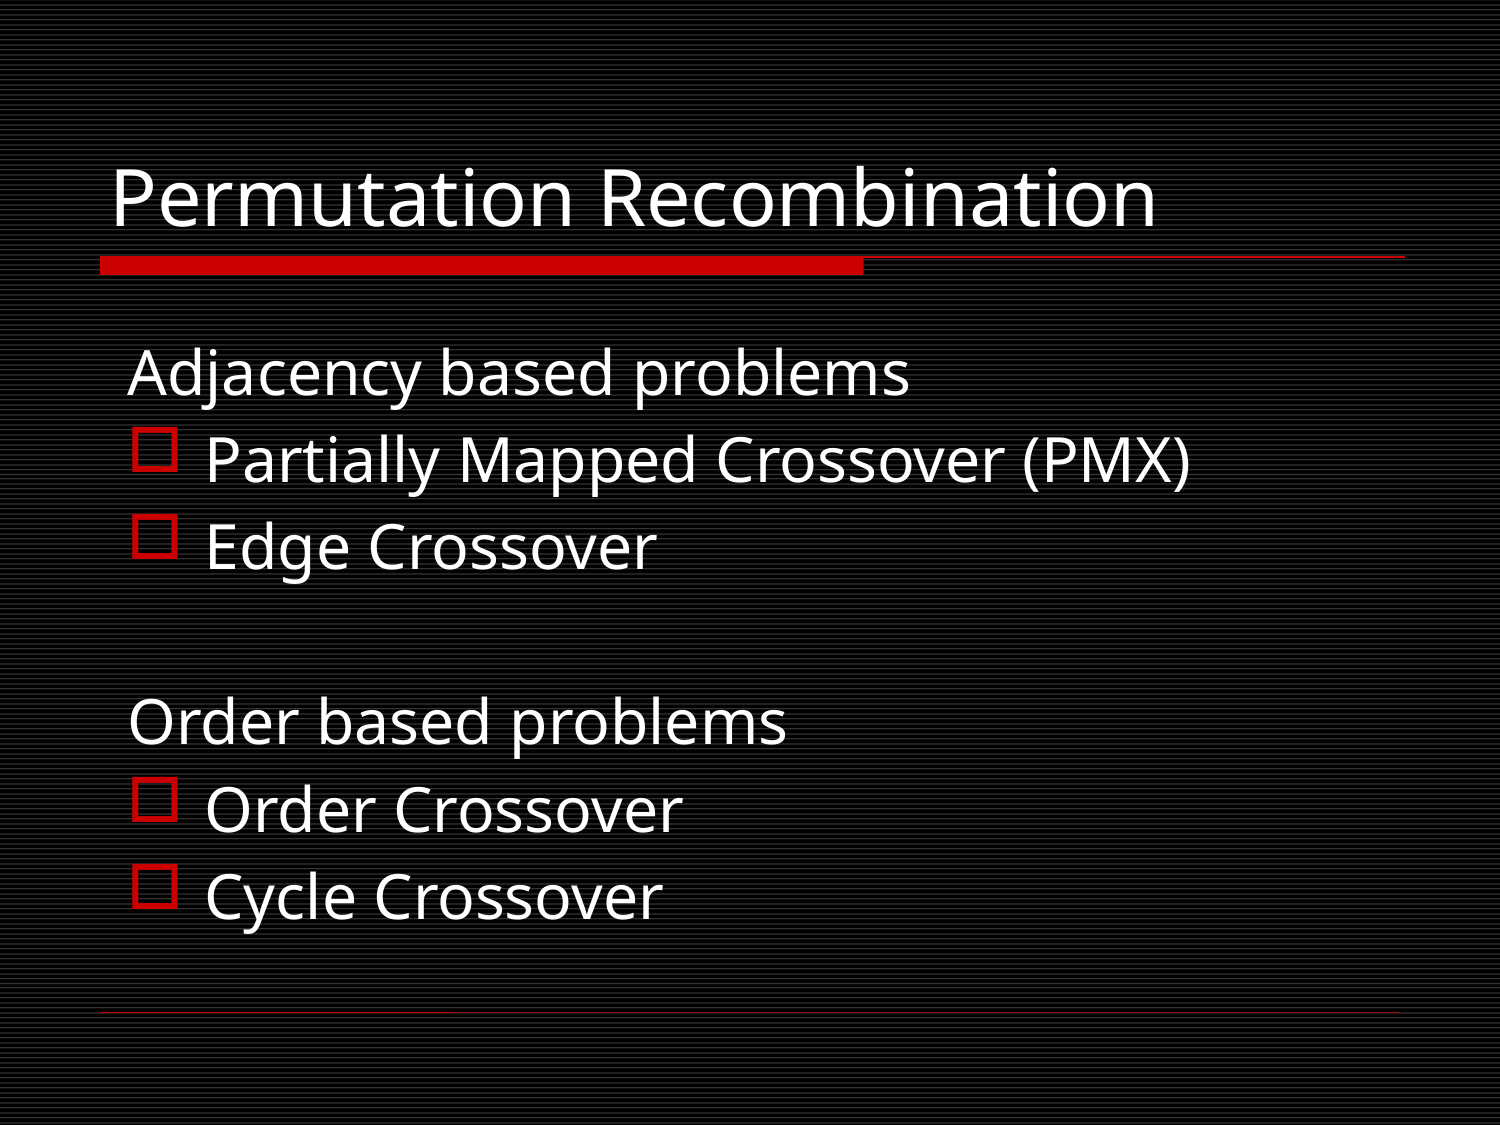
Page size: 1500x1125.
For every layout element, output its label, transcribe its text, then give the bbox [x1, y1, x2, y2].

list Adjacency based problems Partially Mapped Crossover (PMX) Edge Crossover Order based problems Order Crossover Cycle Crossover [112, 324, 1463, 1000]
title Permutation Recombination [94, 50, 1407, 250]
picture [0, 0, 1500, 1125]
